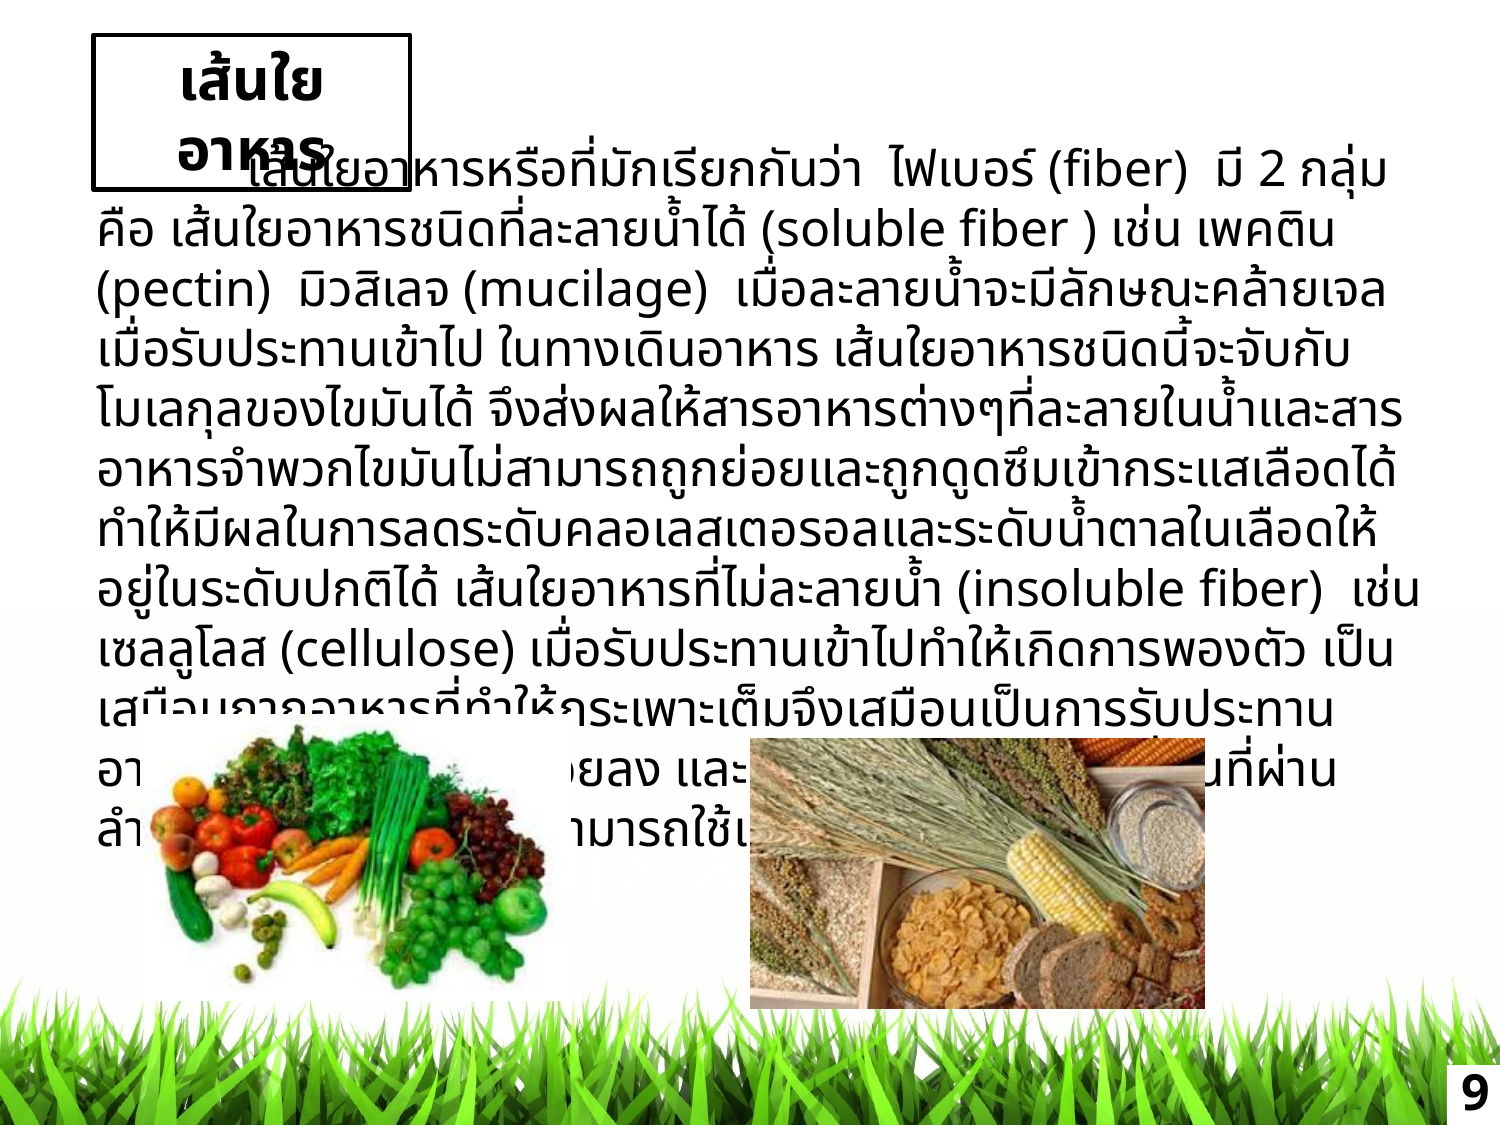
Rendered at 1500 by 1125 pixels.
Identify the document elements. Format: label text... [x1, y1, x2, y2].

text_box เส้นใยอาหารหรือที่มักเรียกกันว่า ไฟเบอร์ (fiber) มี 2 กลุ่ม คือ เส้นใยอาหารชนิดที่ละลายน้ำได้ (soluble fiber ) เช่น เพคติน (pectin) มิวสิเลจ (mucilage) เมื่อละลายน้ำจะมีลักษณะคล้ายเจล เมื่อรับประทานเข้าไป ในทางเดินอาหาร เส้นใยอาหารชนิดนี้จะจับกับโมเลกุลของไขมันได้ จึงส่งผลให้สารอาหารต่างๆที่ละลายในน้ำและสารอาหารจำพวกไขมันไม่สามารถถูกย่อยและถูกดูดซึมเข้ากระแสเลือดได้ ทำให้มีผลในการลดระดับคลอเลสเตอรอลและระดับน้ำตาลในเลือดให้อยู่ในระดับปกติได้ เส้นใยอาหารที่ไม่ละลายน้ำ (insoluble fiber) เช่น เซลลูโลส (cellulose) เมื่อรับประทานเข้าไปทำให้เกิดการพองตัว เป็นเสมือนกากอาหารที่ทำให้กระเพาะเต็มจึงเสมือนเป็นการรับประทานอาหารเท่าเดิม แต่อ้วนน้อยลง และทำให้อุจจาระมีการเคลื่อนที่ผ่านลำไส้ใหญ่ได้รวดเร็วขึ้น สามารถใช้แก้ไขภาวะท้องผูกได้ [82, 128, 1442, 607]
picture [0, 608, 1500, 1125]
text_box เส้นใยอาหาร [93, 35, 411, 190]
